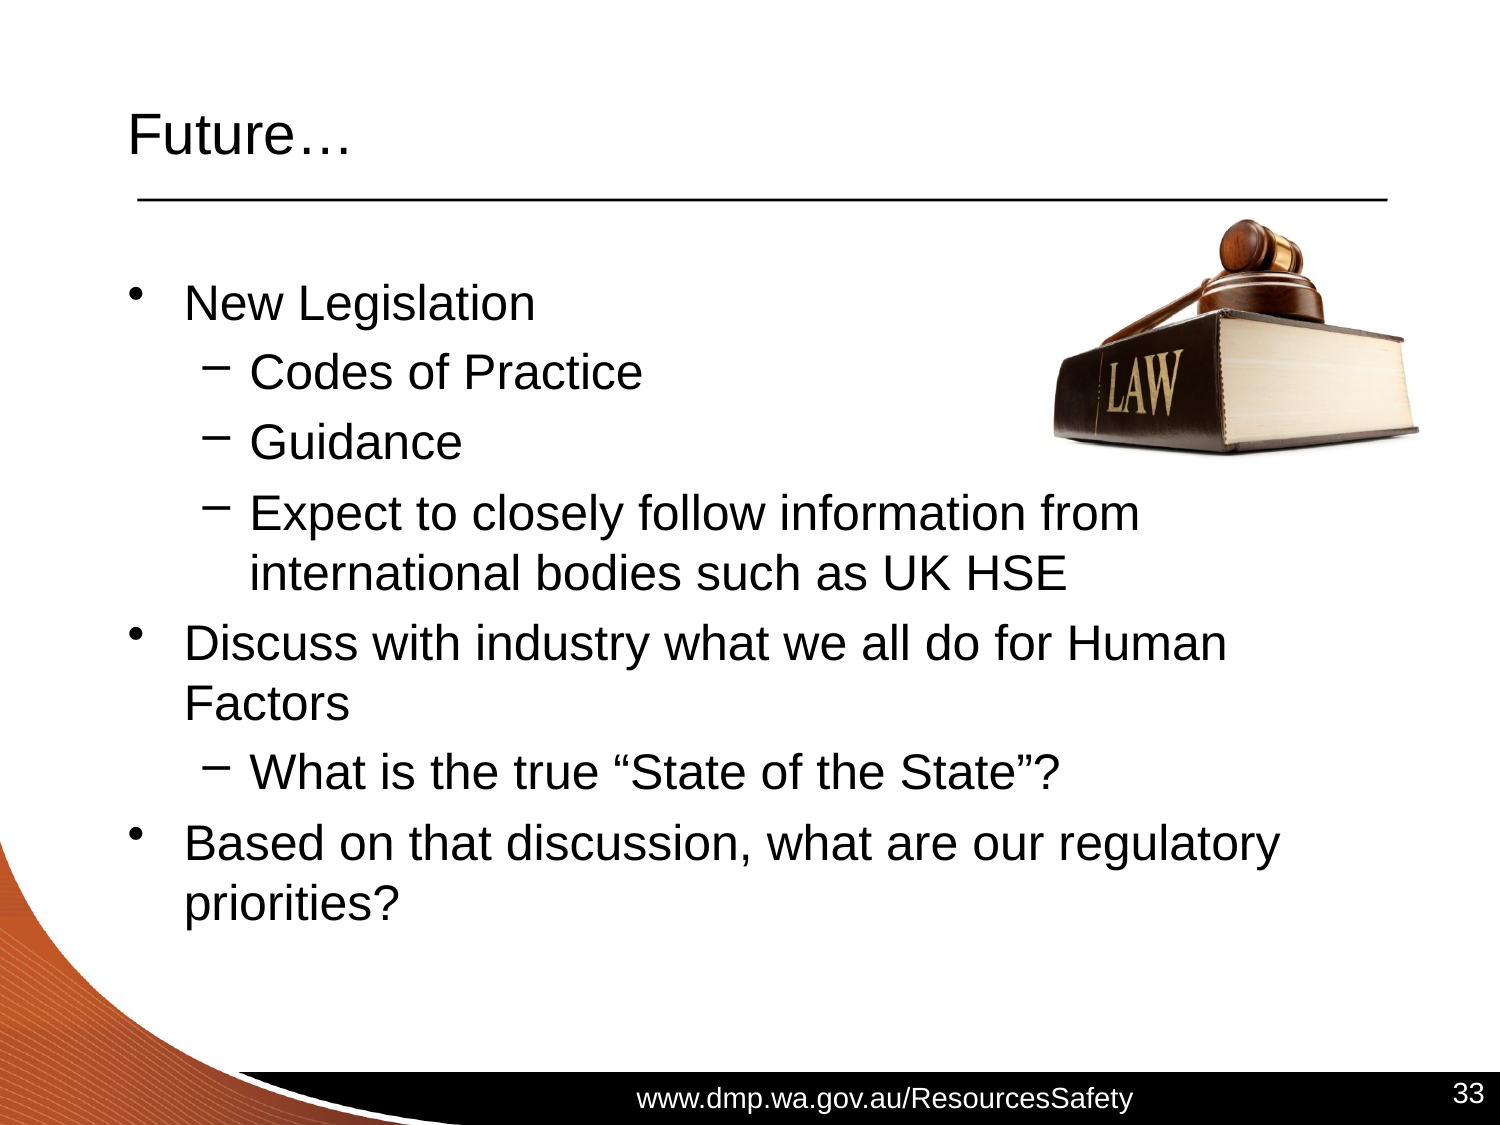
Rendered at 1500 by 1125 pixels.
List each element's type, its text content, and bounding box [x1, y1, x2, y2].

title Future… [112, 37, 1388, 225]
picture [1033, 207, 1434, 469]
list New Legislation Codes of Practice Guidance Expect to closely follow information from international bodies such as UK HSE Discuss with industry what we all do for Human Factors What is the true “State of the State”? Based on that discussion, what are our regulatory priorities? [112, 262, 1388, 1000]
picture [0, 825, 1500, 1125]
slide_number 33 [1187, 1066, 1500, 1125]
